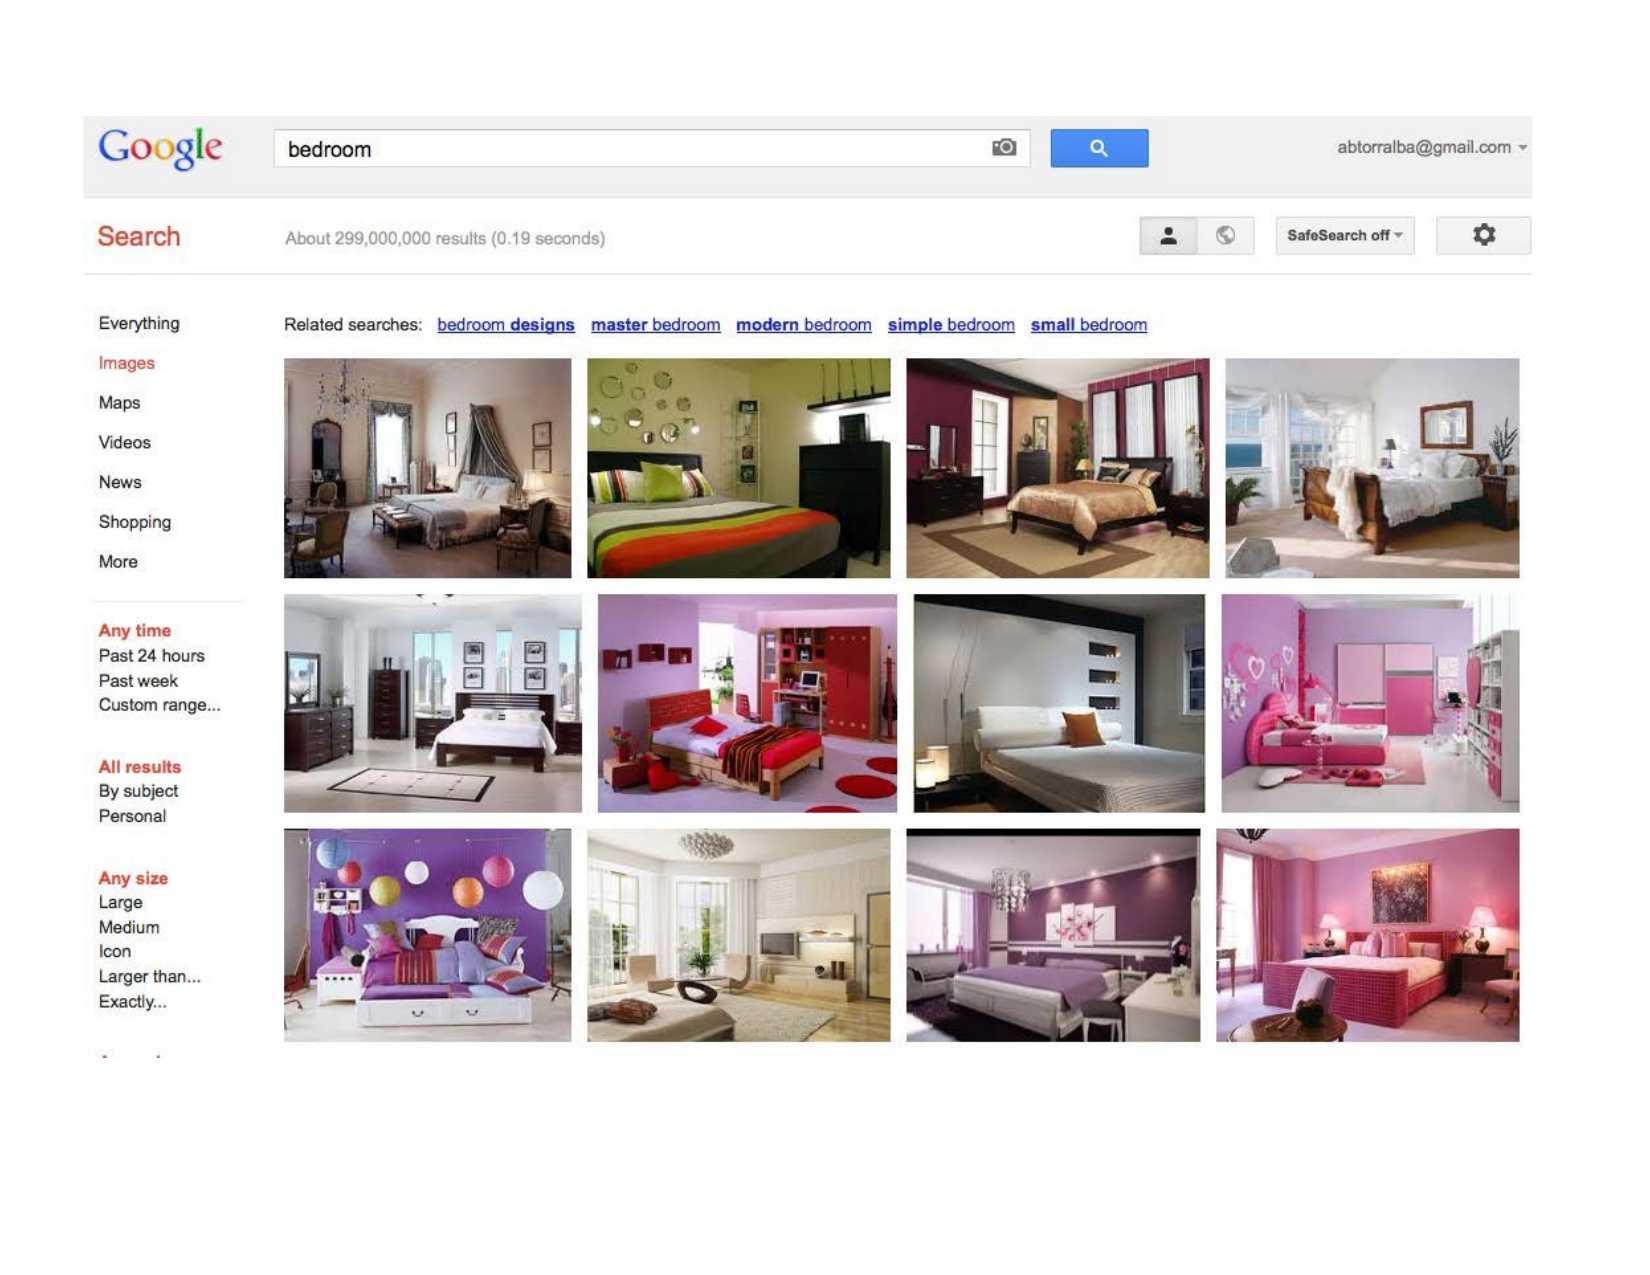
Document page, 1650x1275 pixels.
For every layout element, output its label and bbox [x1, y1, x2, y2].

text_box [83, 116, 1533, 1058]
